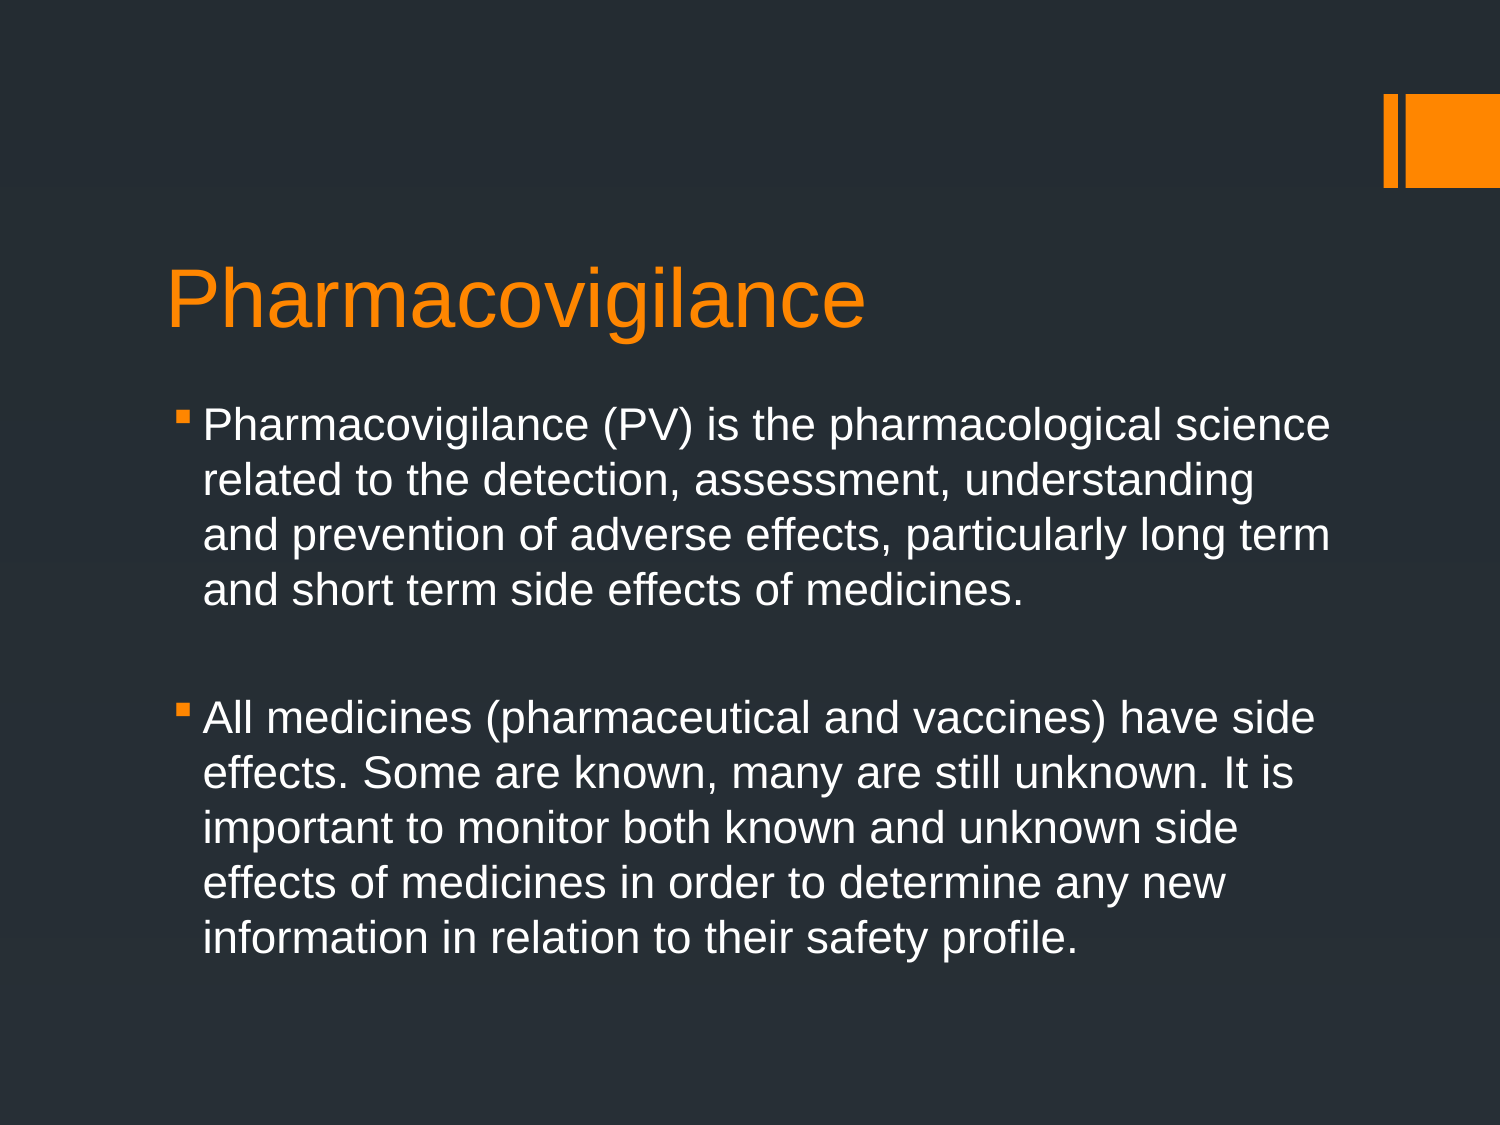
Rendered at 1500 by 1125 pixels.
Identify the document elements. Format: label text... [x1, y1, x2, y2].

title Pharmacovigilance [150, 162, 1350, 352]
list Pharmacovigilance (PV) is the pharmacological science related to the detection, assessment, understanding and prevention of adverse effects, particularly long term and short term side effects of medicines. All medicines (pharmaceutical and vaccines) have side effects. Some are known, many are still unknown. It is important to monitor both known and unknown side effects of medicines in order to determine any new information in relation to their safety profile. [150, 387, 1350, 1035]
